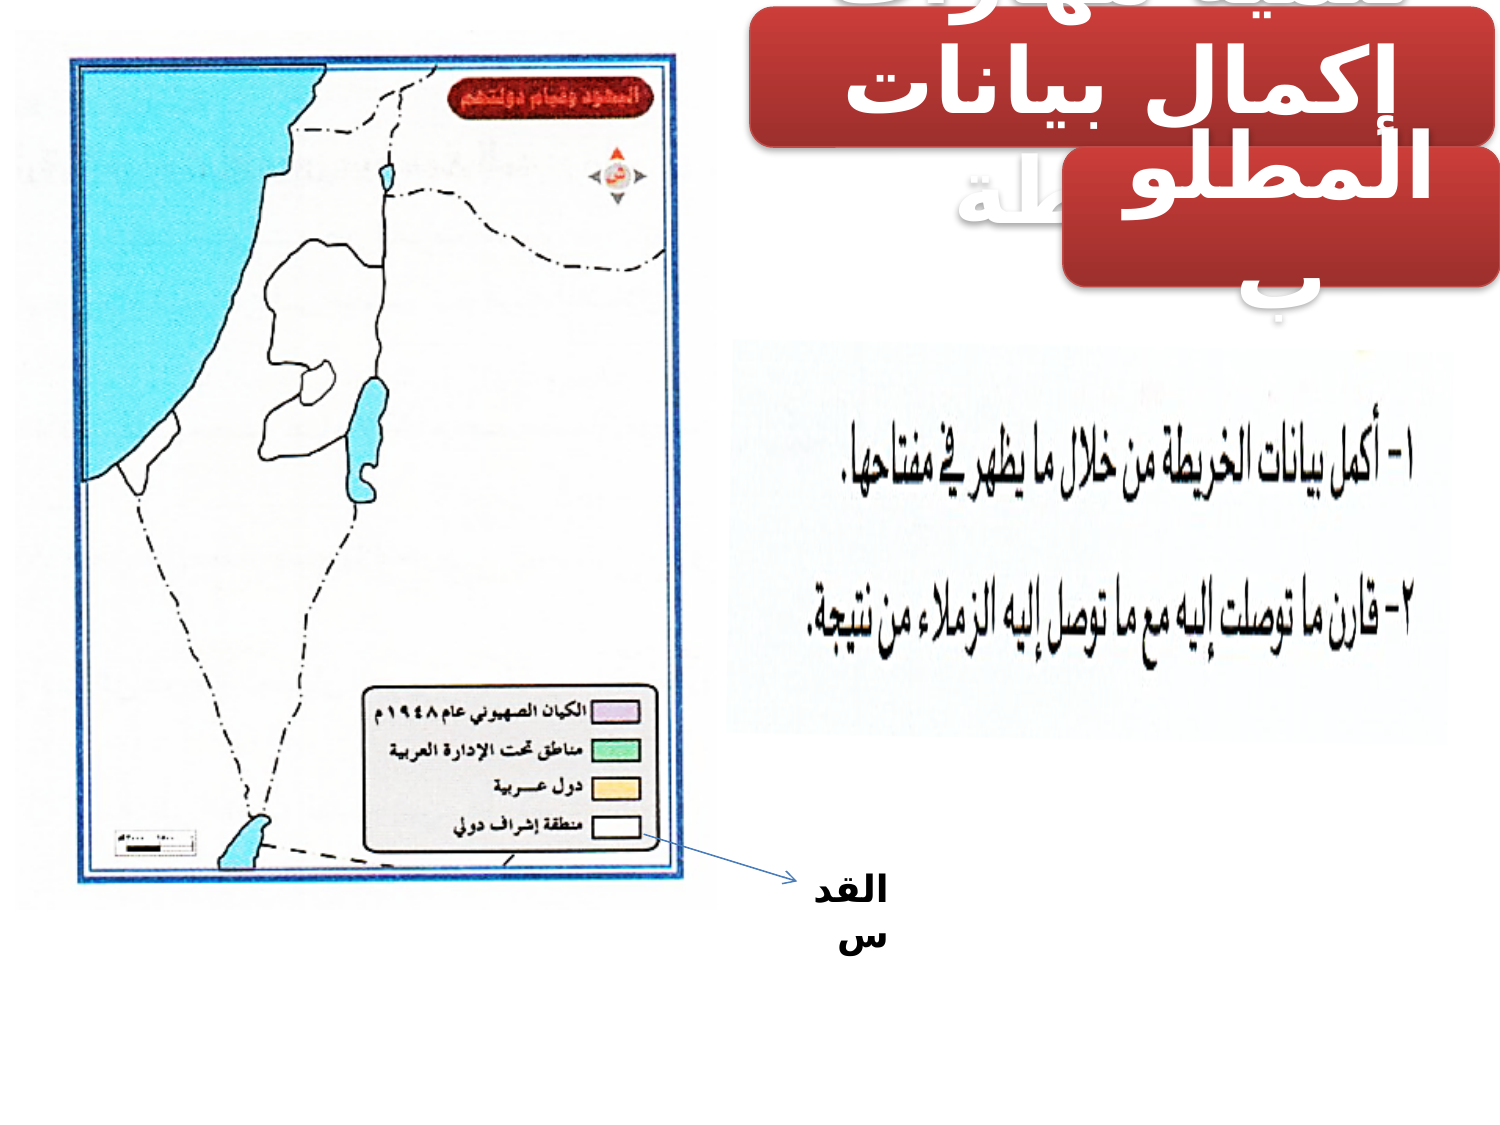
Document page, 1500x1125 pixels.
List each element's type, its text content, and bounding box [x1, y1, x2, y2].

picture [14, 30, 717, 910]
text_box القدس [749, 857, 904, 963]
text_box المطلوب [1062, 146, 1500, 288]
text_box تنمية مهارات إكمال بيانات الخريطة [749, 6, 1495, 148]
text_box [643, 833, 798, 882]
picture [727, 340, 1453, 745]
